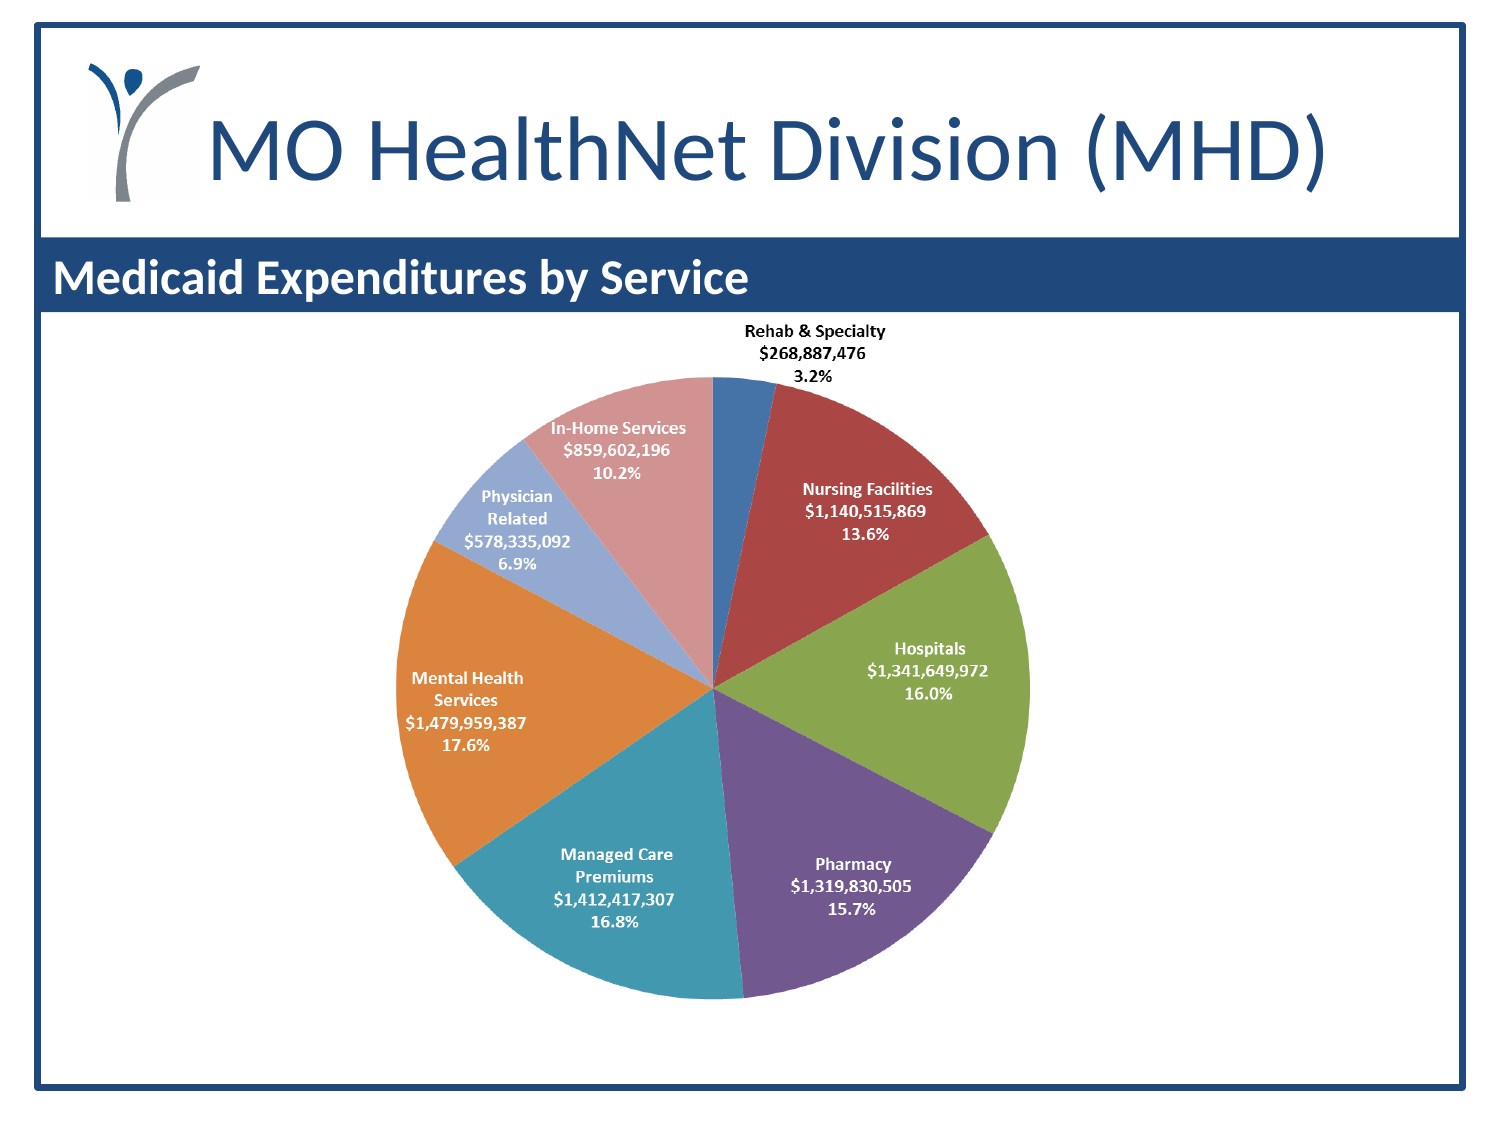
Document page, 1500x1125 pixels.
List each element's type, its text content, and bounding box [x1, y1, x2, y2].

picture [87, 62, 201, 202]
text_box MO HealthNet Division (MHD) [87, 50, 1438, 237]
picture [287, 312, 1138, 1063]
text_box Medicaid Expenditures by Service [37, 237, 1463, 313]
slide_number 5 [1074, 1042, 1425, 1103]
text_box [35, 23, 1464, 1089]
